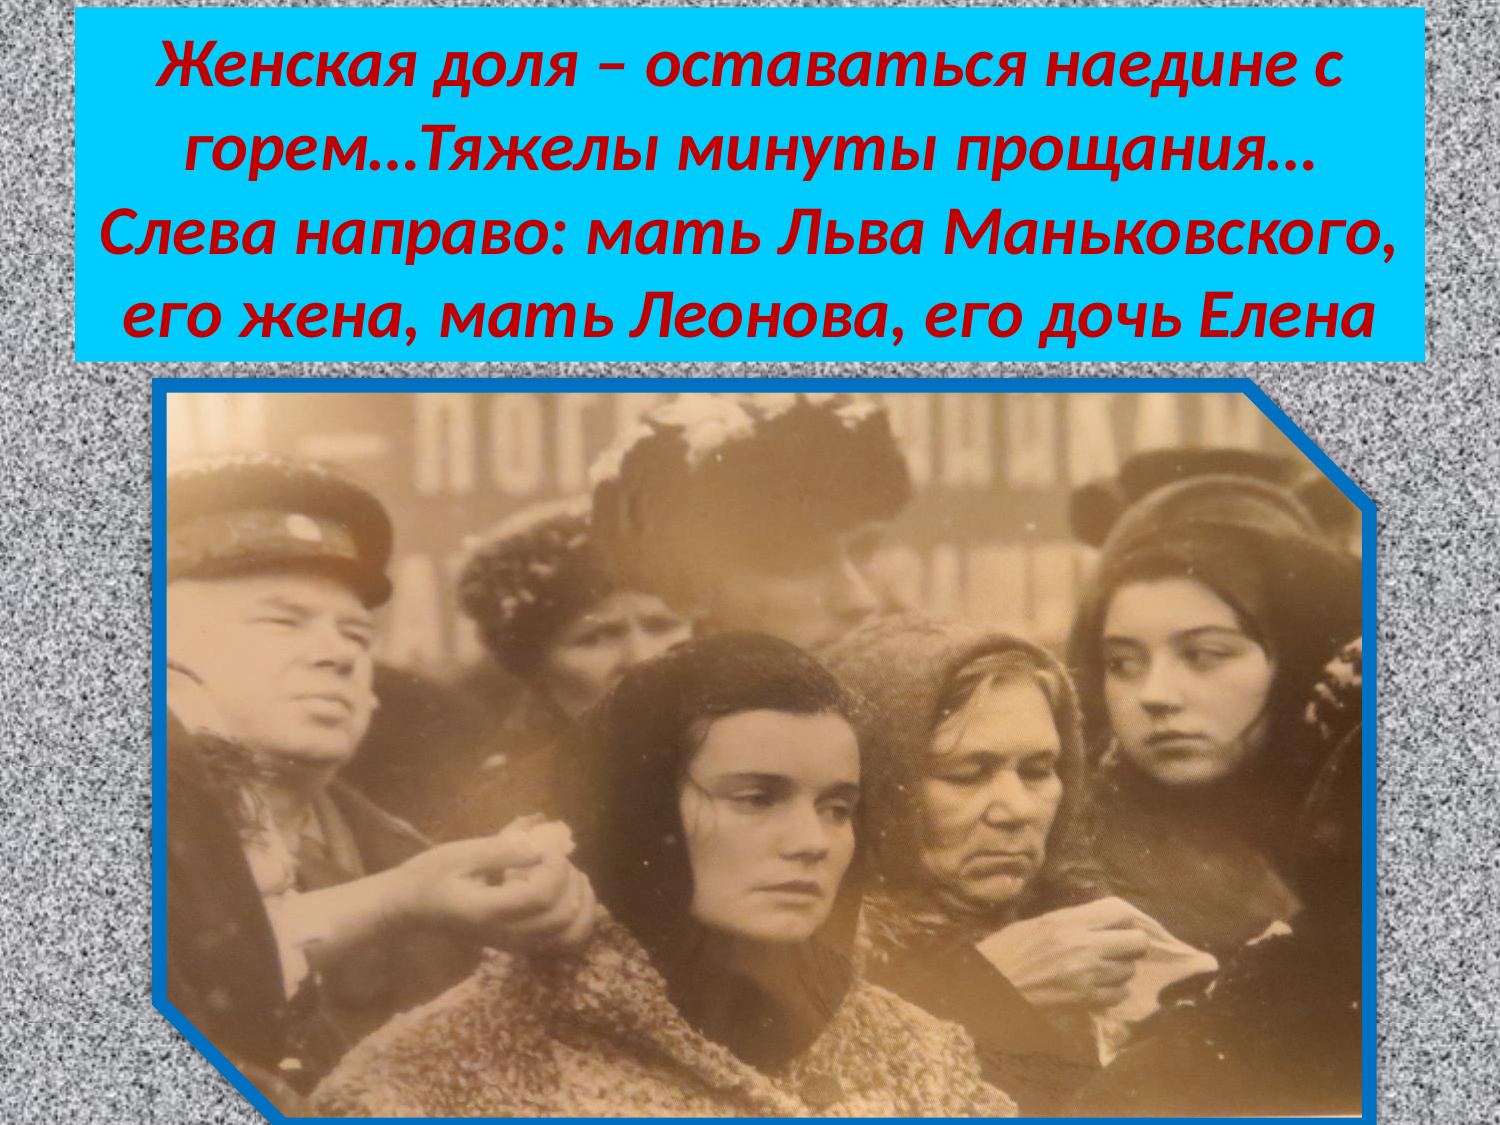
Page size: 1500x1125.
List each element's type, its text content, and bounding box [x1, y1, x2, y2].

title Женская доля – оставаться наедине с горем…Тяжелы минуты прощания… Слева направо: мать Льва Маньковского, его жена, мать Леонова, его дочь Елена [75, 7, 1425, 362]
picture [0, 0, 1500, 1125]
